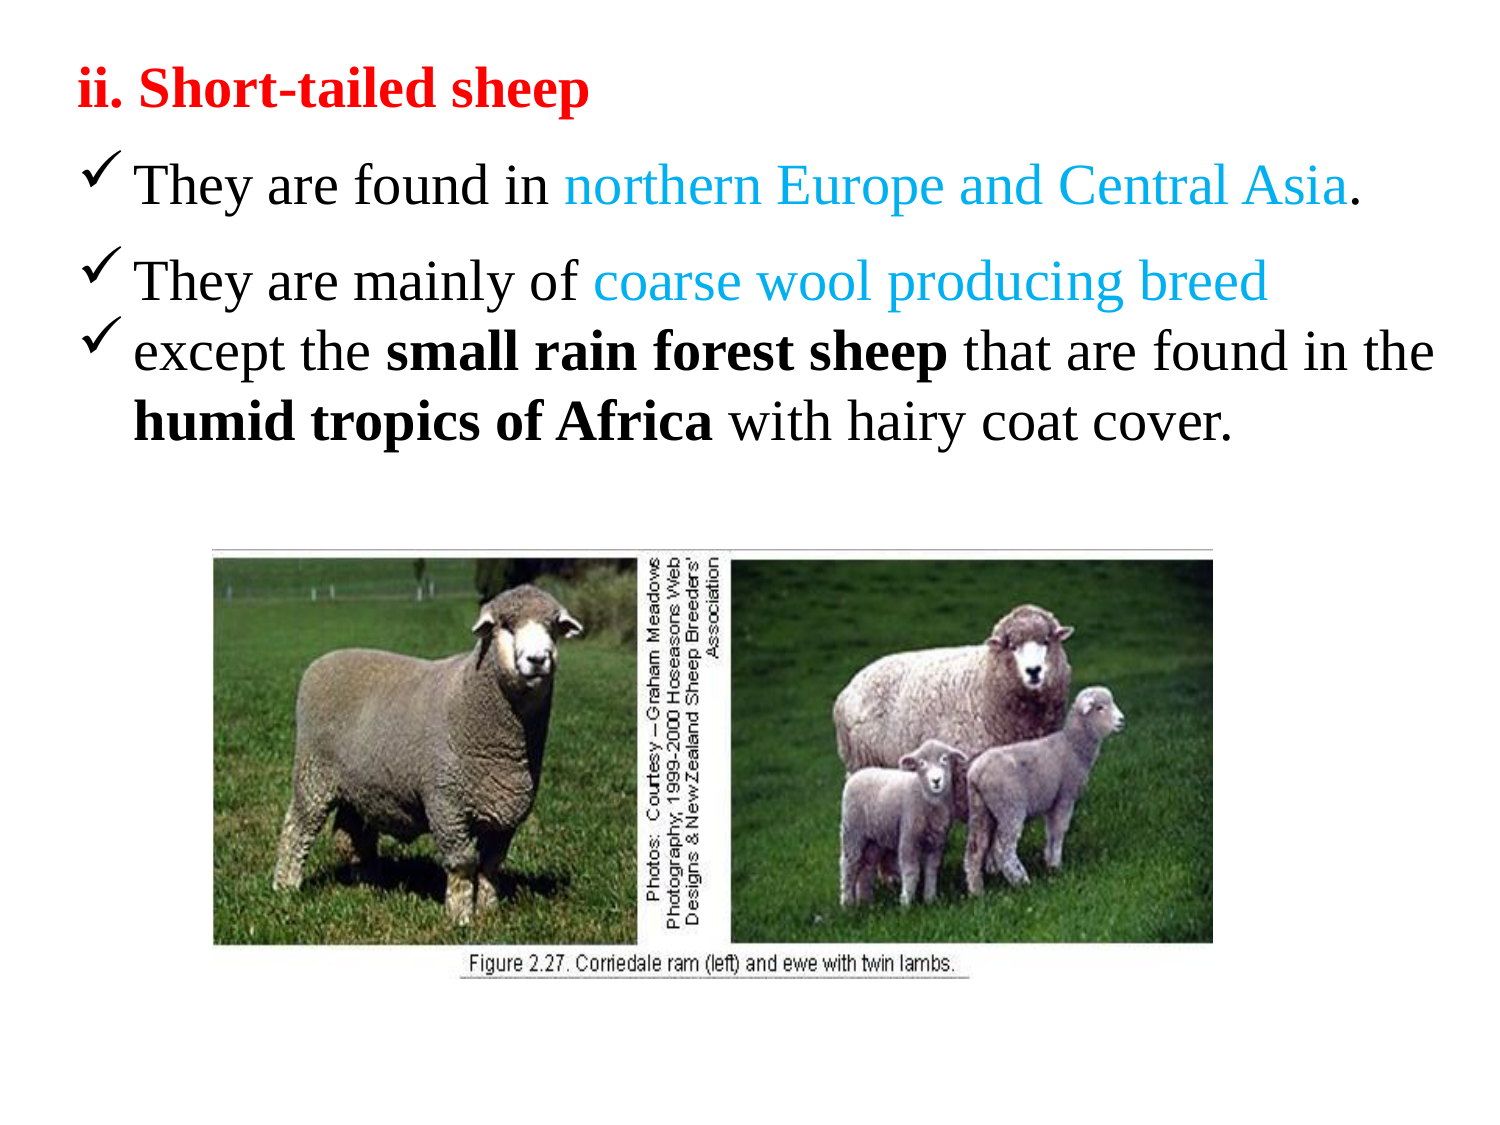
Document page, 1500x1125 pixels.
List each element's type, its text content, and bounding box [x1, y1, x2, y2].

text_box ii. Short-tailed sheep They are found in northern Europe and Central Asia. They are mainly of coarse wool producing breed except the small rain forest sheep that are found in the humid tropics of Africa with hairy coat cover. [62, 41, 1450, 800]
picture [212, 549, 1213, 980]
